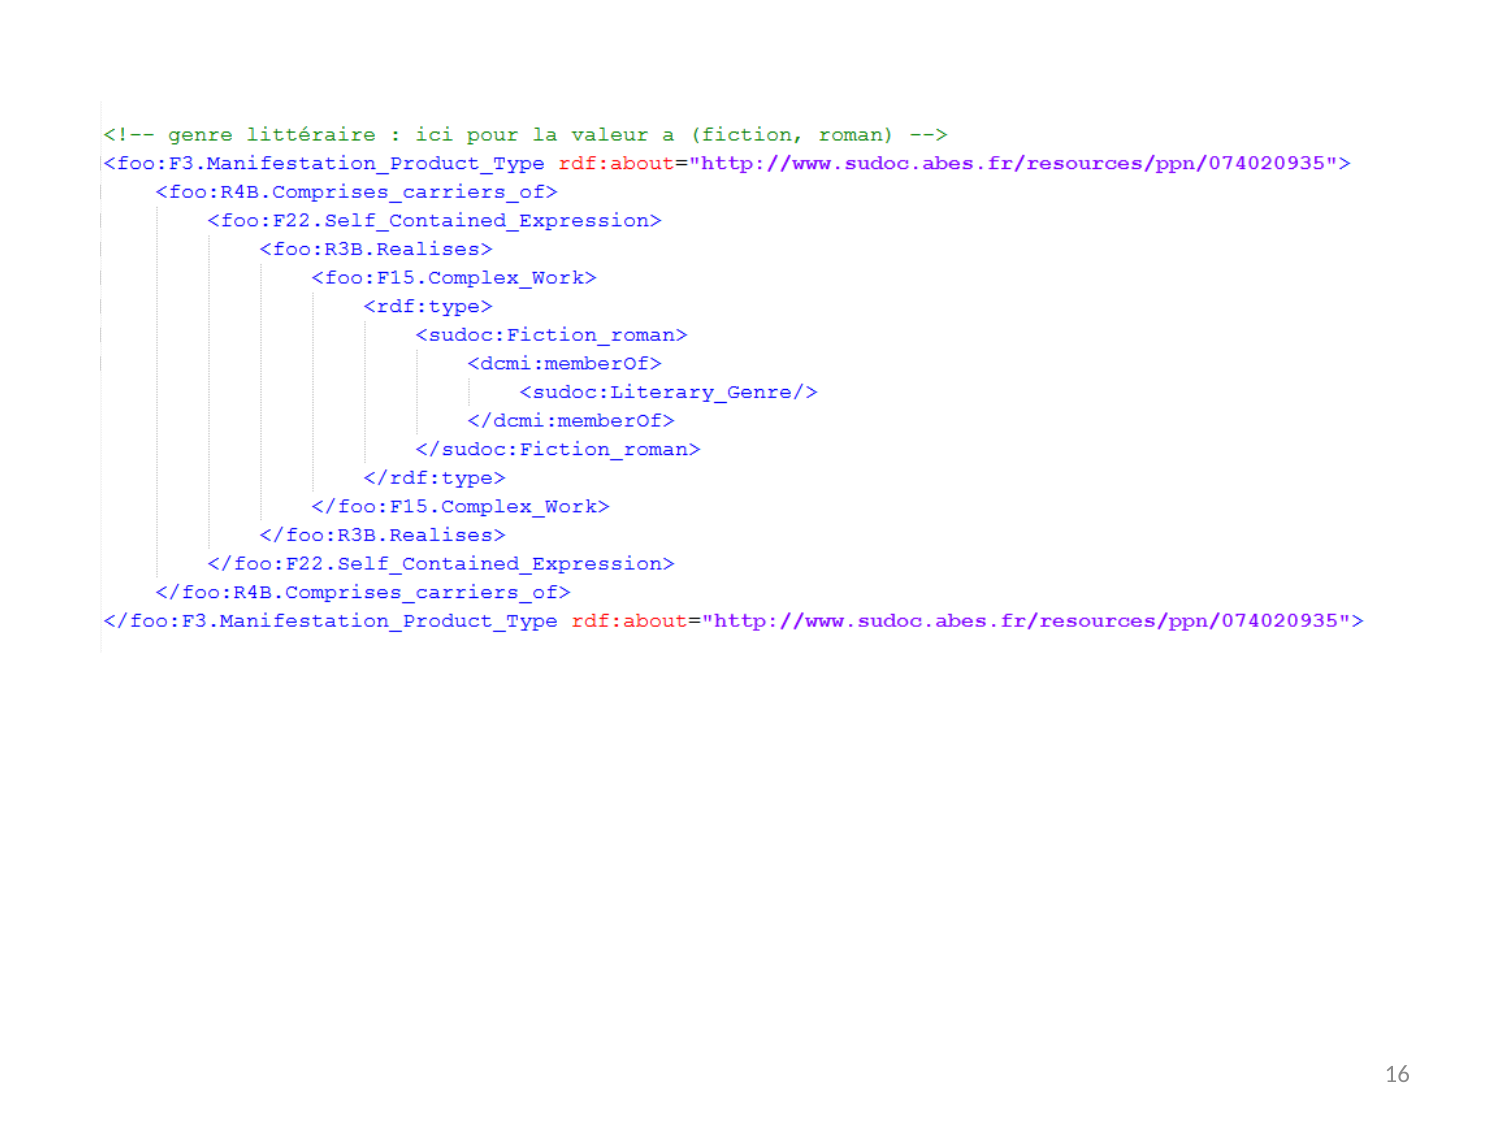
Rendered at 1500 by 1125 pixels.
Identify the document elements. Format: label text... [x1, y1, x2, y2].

slide_number 16 [1074, 1042, 1425, 1103]
picture [100, 101, 1389, 653]
